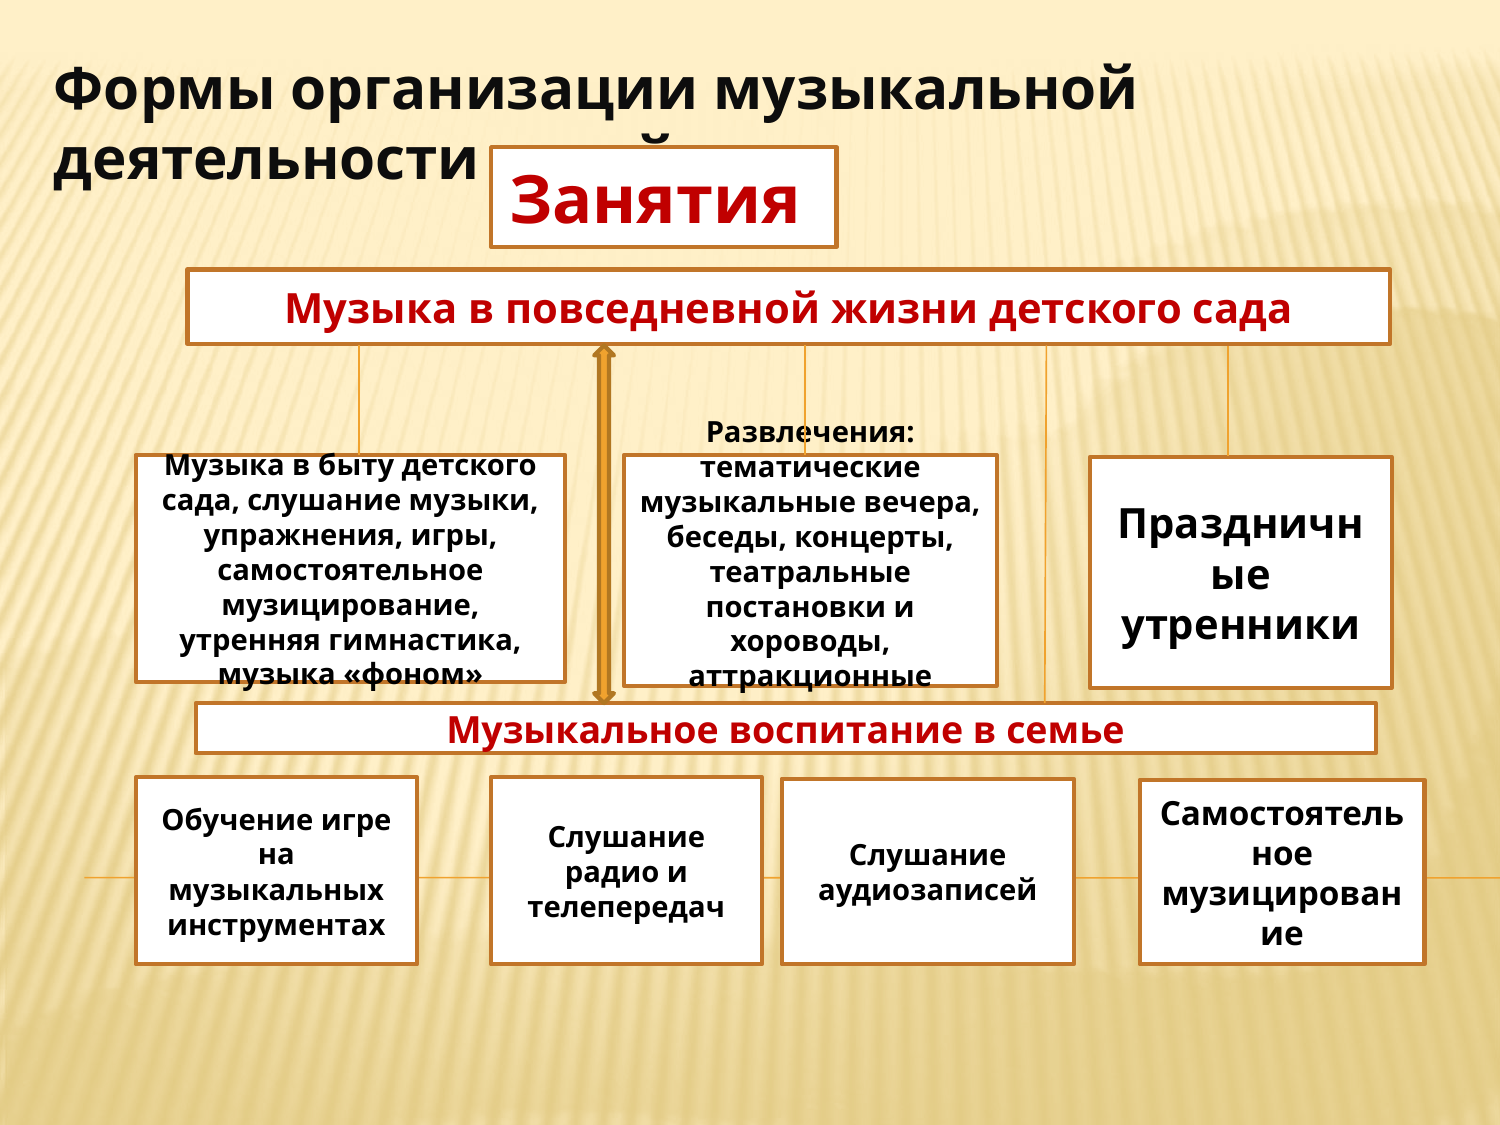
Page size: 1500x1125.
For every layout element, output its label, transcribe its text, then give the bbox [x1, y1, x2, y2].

text_box Формы организации музыкальной деятельности детей [39, 43, 1496, 199]
text_box Самостоятельное музицирование [1138, 778, 1427, 966]
text_box Музыка в быту детского сада, слушание музыки, упражнения, игры, самостоятельное музицирование, утренняя гимнастика, музыка «фоном» [134, 453, 567, 684]
text_box Слушание аудиозаписей [780, 777, 1076, 966]
text_box Обучение игре на музыкальных инструментах [134, 775, 419, 966]
text_box Праздничные утренники [1088, 455, 1394, 690]
text_box Слушание радио и телепередач [489, 775, 764, 966]
text_box Музыкальное воспитание в семье [194, 701, 1378, 755]
text_box Музыка в повседневной жизни детского сада [185, 267, 1392, 346]
text_box [592, 343, 616, 706]
text_box Занятия [489, 145, 839, 249]
text_box Развлечения: тематические музыкальные вечера, беседы, концерты, театральные постановки и хороводы, аттракционные спектакли, игры [622, 453, 999, 688]
